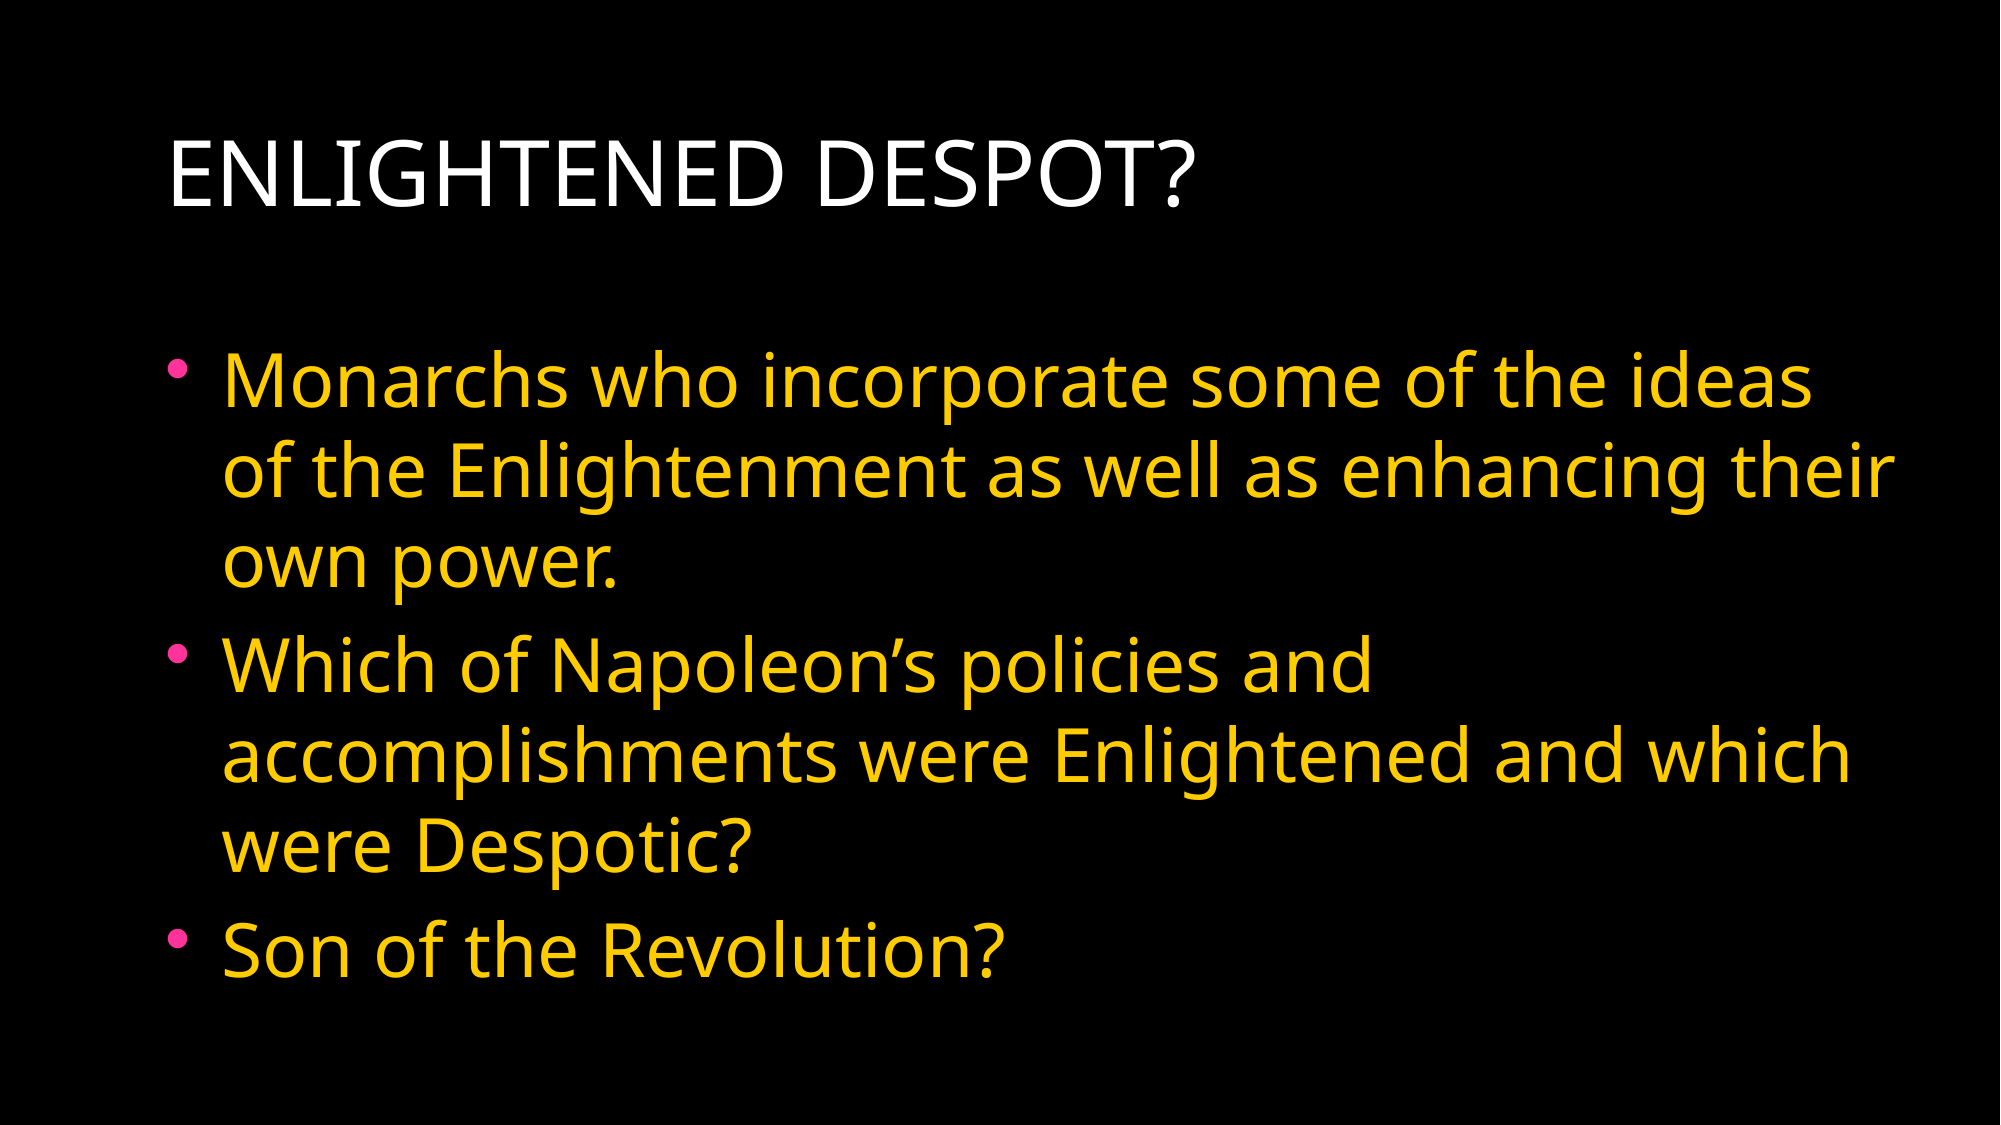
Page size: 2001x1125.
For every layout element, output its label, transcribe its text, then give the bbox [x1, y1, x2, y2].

title ENLIGHTENED DESPOT? [149, 49, 1851, 290]
list Monarchs who incorporate some of the ideas of the Enlightenment as well as enhancing their own power. Which of Napoleon’s policies and accomplishments were Enlightened and which were Despotic? Son of the Revolution? [149, 324, 1913, 1001]
